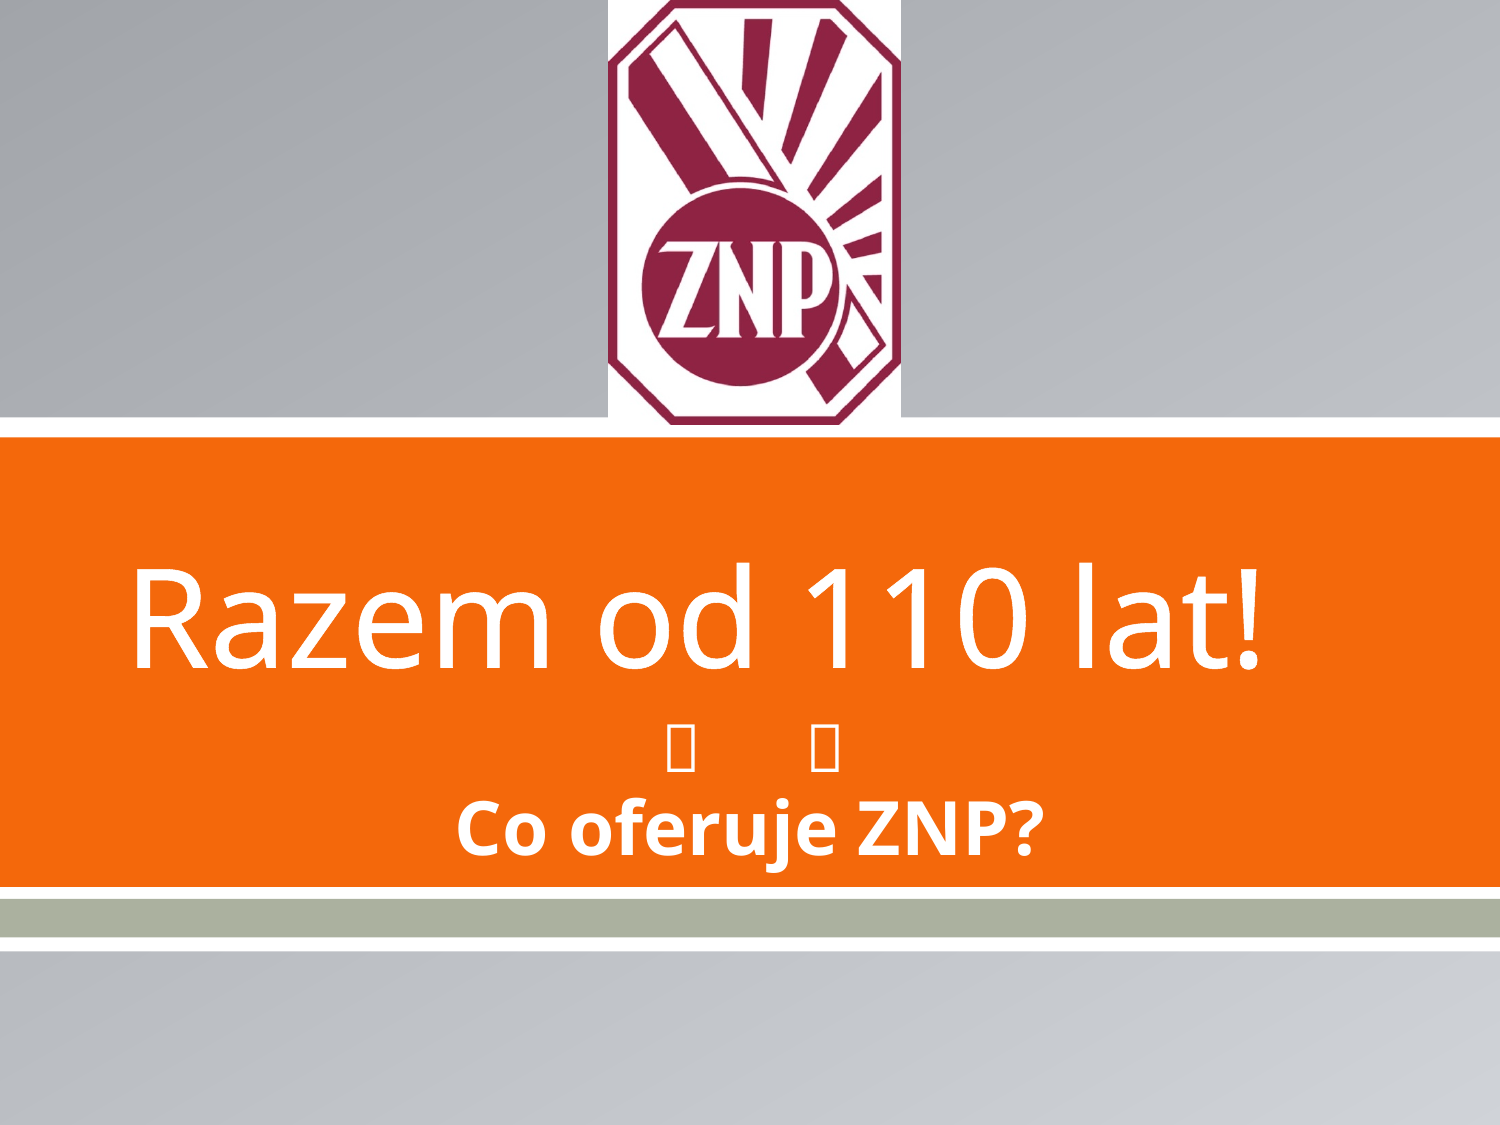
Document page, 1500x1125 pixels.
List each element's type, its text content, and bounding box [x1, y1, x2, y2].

picture [607, 0, 902, 425]
list Co oferuje ZNP? [93, 787, 1407, 878]
title Razem od 110 lat! [37, 462, 1463, 703]
